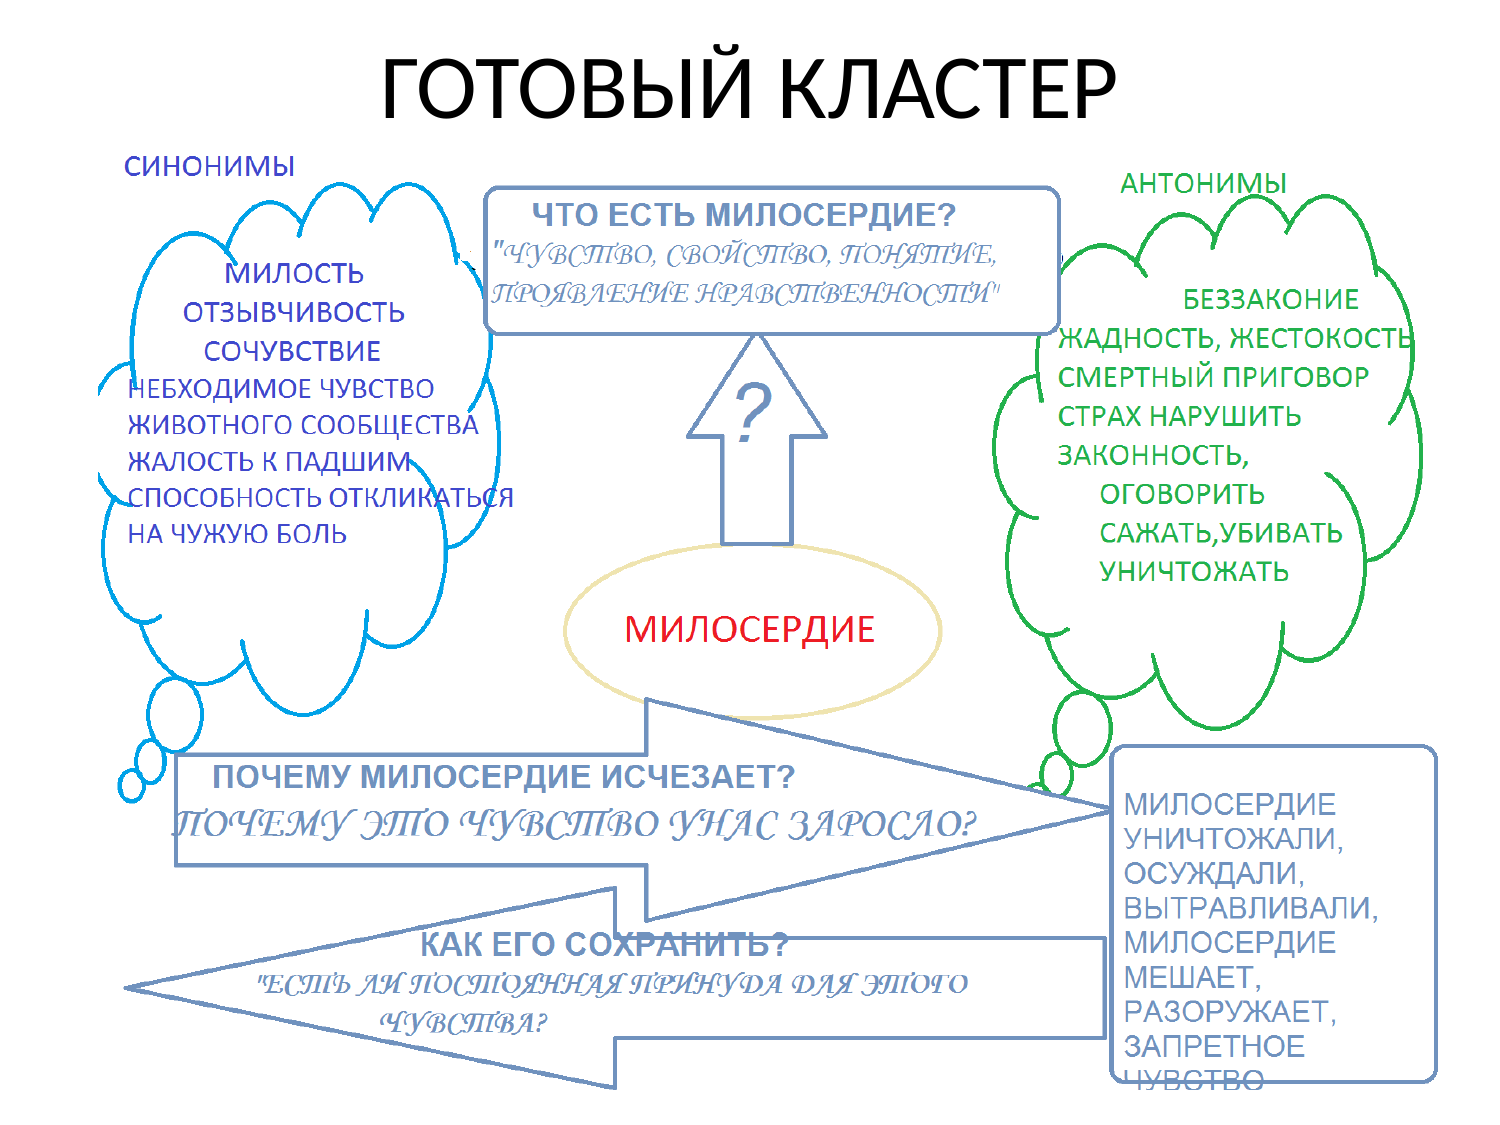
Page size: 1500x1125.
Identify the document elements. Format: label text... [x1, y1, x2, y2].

title ГОТОВЫЙ КЛАСТЕР [75, 0, 1425, 164]
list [98, 141, 1454, 1091]
